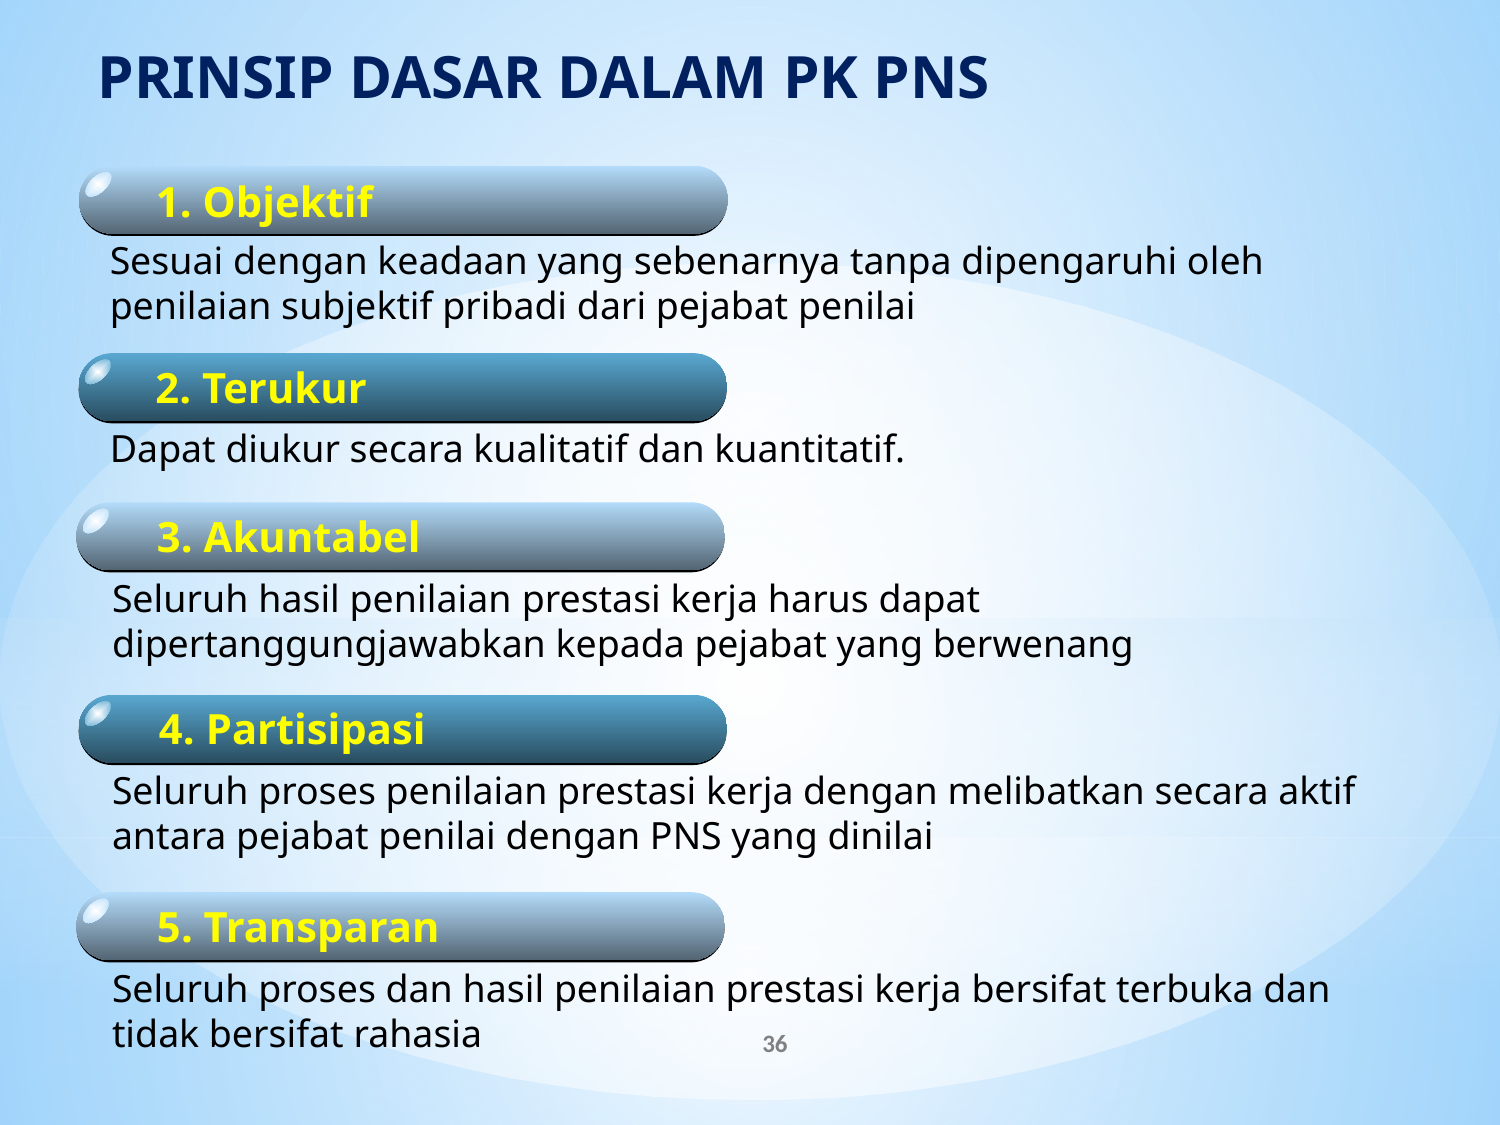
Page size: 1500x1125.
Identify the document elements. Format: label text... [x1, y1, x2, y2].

text_box Seluruh proses dan hasil penilaian prestasi kerja bersifat terbuka dan tidak bersifat rahasia [97, 957, 1413, 1063]
text_box Dapat diukur secara kualitatif dan kuantitatif. [95, 417, 1410, 478]
slide_number 36 [624, 1012, 925, 1073]
text_box Seluruh proses penilaian prestasi kerja dengan melibatkan secara aktif antara pejabat penilai dengan PNS yang dinilai [97, 759, 1413, 865]
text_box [78, 352, 728, 424]
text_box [76, 891, 726, 963]
text_box Seluruh hasil penilaian prestasi kerja harus dapat dipertanggungjawabkan kepada pejabat yang berwenang [97, 567, 1413, 673]
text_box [76, 501, 726, 573]
text_box PRINSIP DASAR DALAM PK PNS [83, 33, 1371, 134]
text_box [78, 694, 728, 766]
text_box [78, 165, 728, 237]
text_box Sesuai dengan keadaan yang sebenarnya tanpa dipengaruhi oleh penilaian subjektif pribadi dari pejabat penilai [95, 229, 1410, 335]
